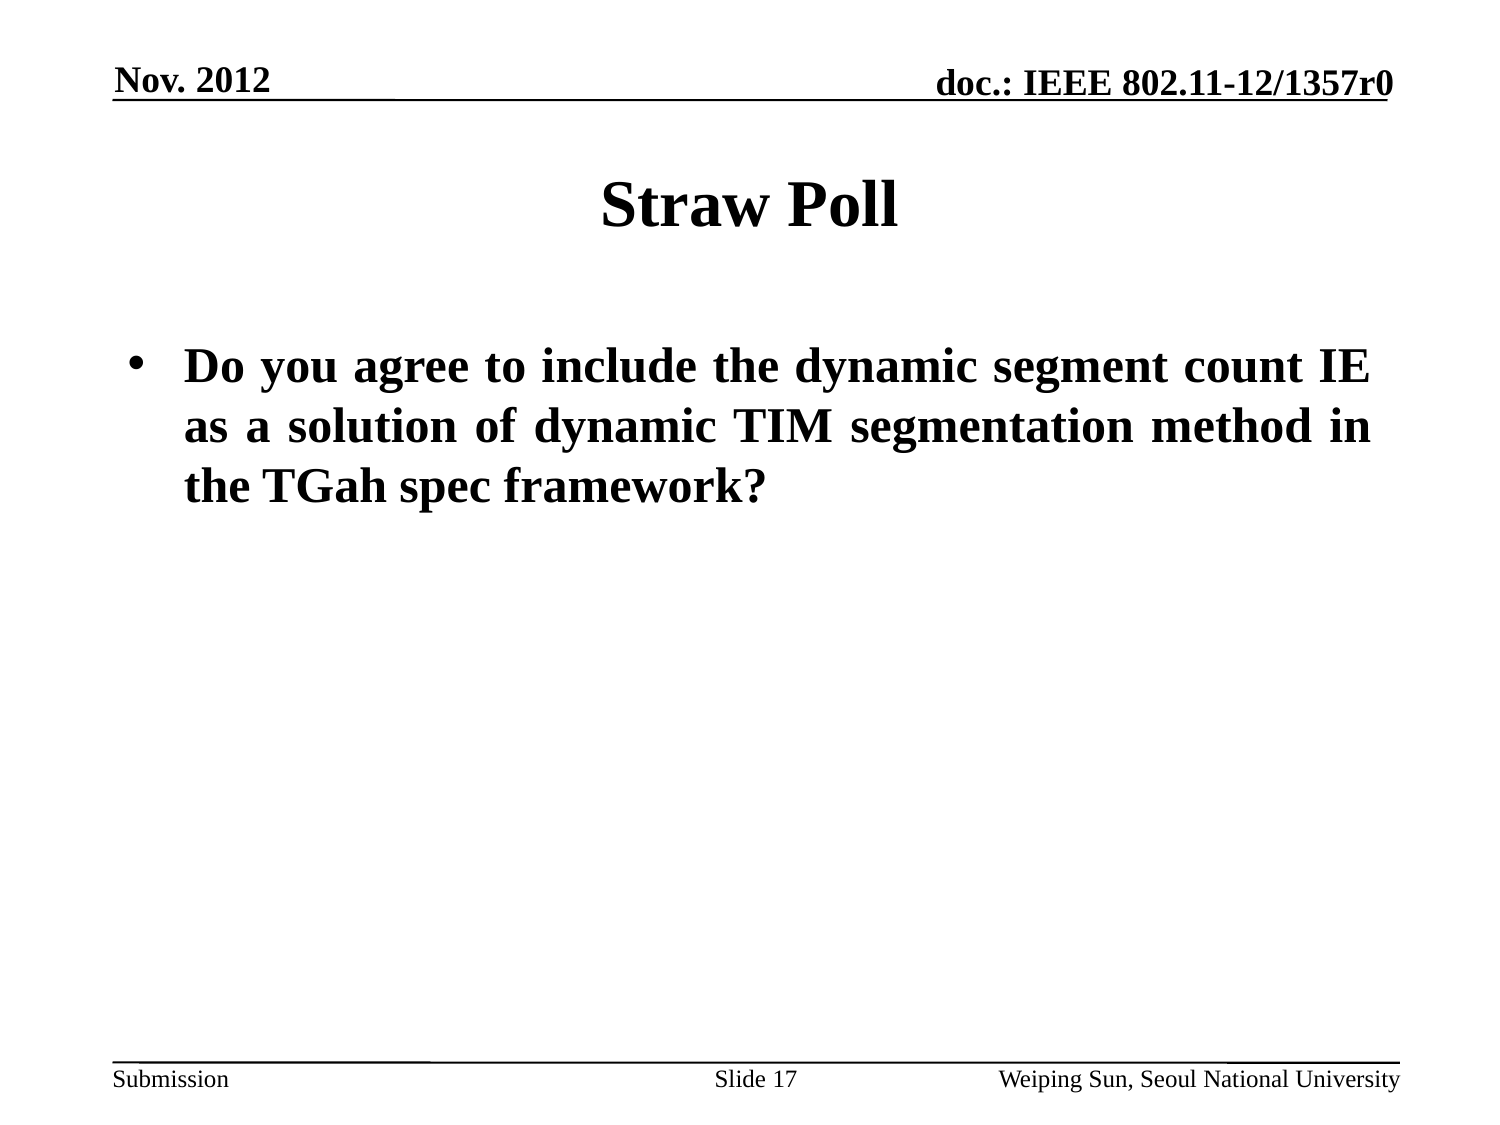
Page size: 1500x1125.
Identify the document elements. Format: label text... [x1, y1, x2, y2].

footer Weiping Sun, Seoul National University [878, 1061, 1402, 1093]
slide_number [114, 54, 374, 101]
slide_number Slide 17 [712, 1061, 800, 1123]
title Straw Poll [112, 112, 1388, 288]
list Do you agree to include the dynamic segment count IE as a solution of dynamic TIM segmentation method in the TGah spec framework? [112, 324, 1388, 1000]
